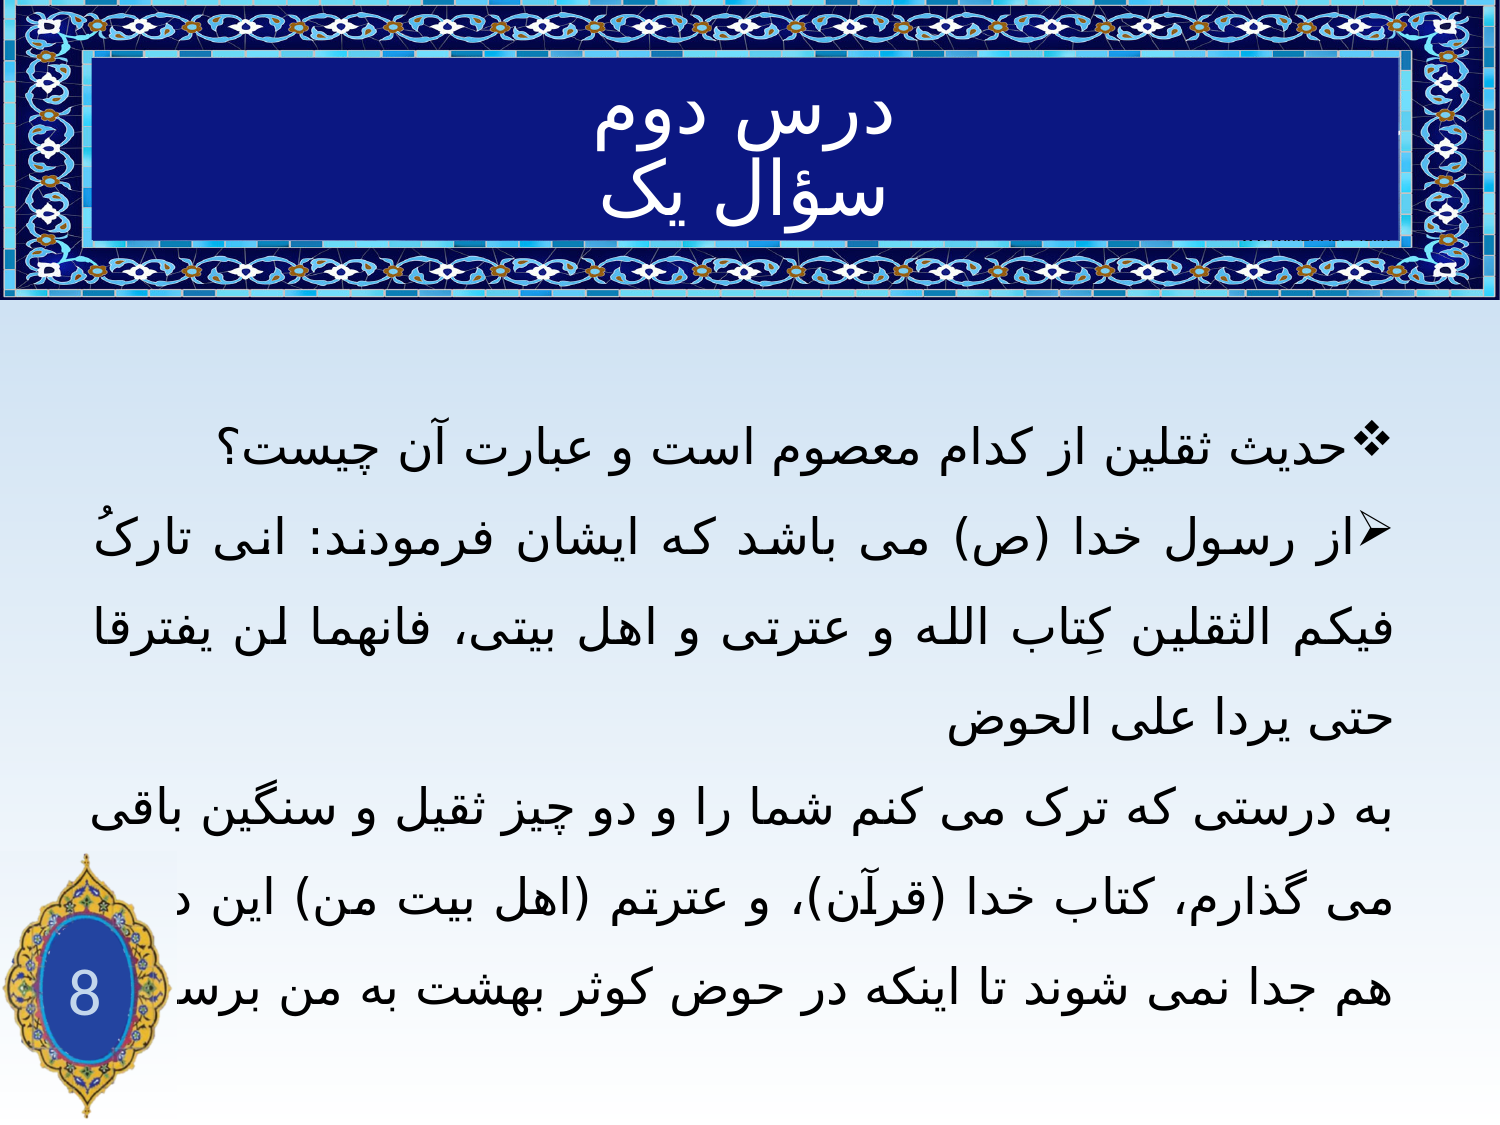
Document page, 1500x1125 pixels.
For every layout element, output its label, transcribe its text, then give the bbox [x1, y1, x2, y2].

picture [0, 851, 177, 1125]
picture [0, 0, 1500, 300]
title درس دوم سؤال یک [91, 59, 1397, 240]
text_box حديث ثقلين از کدام معصوم است و عبارت آن چيست؟ از رسول خدا (ص) می باشد که ايشان فرمودند: انی تارکُ فيکم الثقلين کِتاب الله و عترتی و اهل بيتی، فانهما لن يفترقا حتی يردا علی الحوض به درستی که ترک می کنم شما را و دو چيز ثقيل و سنگين باقی می گذارم، کتاب خدا (قرآن)، و عترتم (اهل بيت من) اين دو از هم جدا نمی شوند تا اينکه در حوض کوثر بهشت به من برسند. [74, 377, 1410, 1125]
